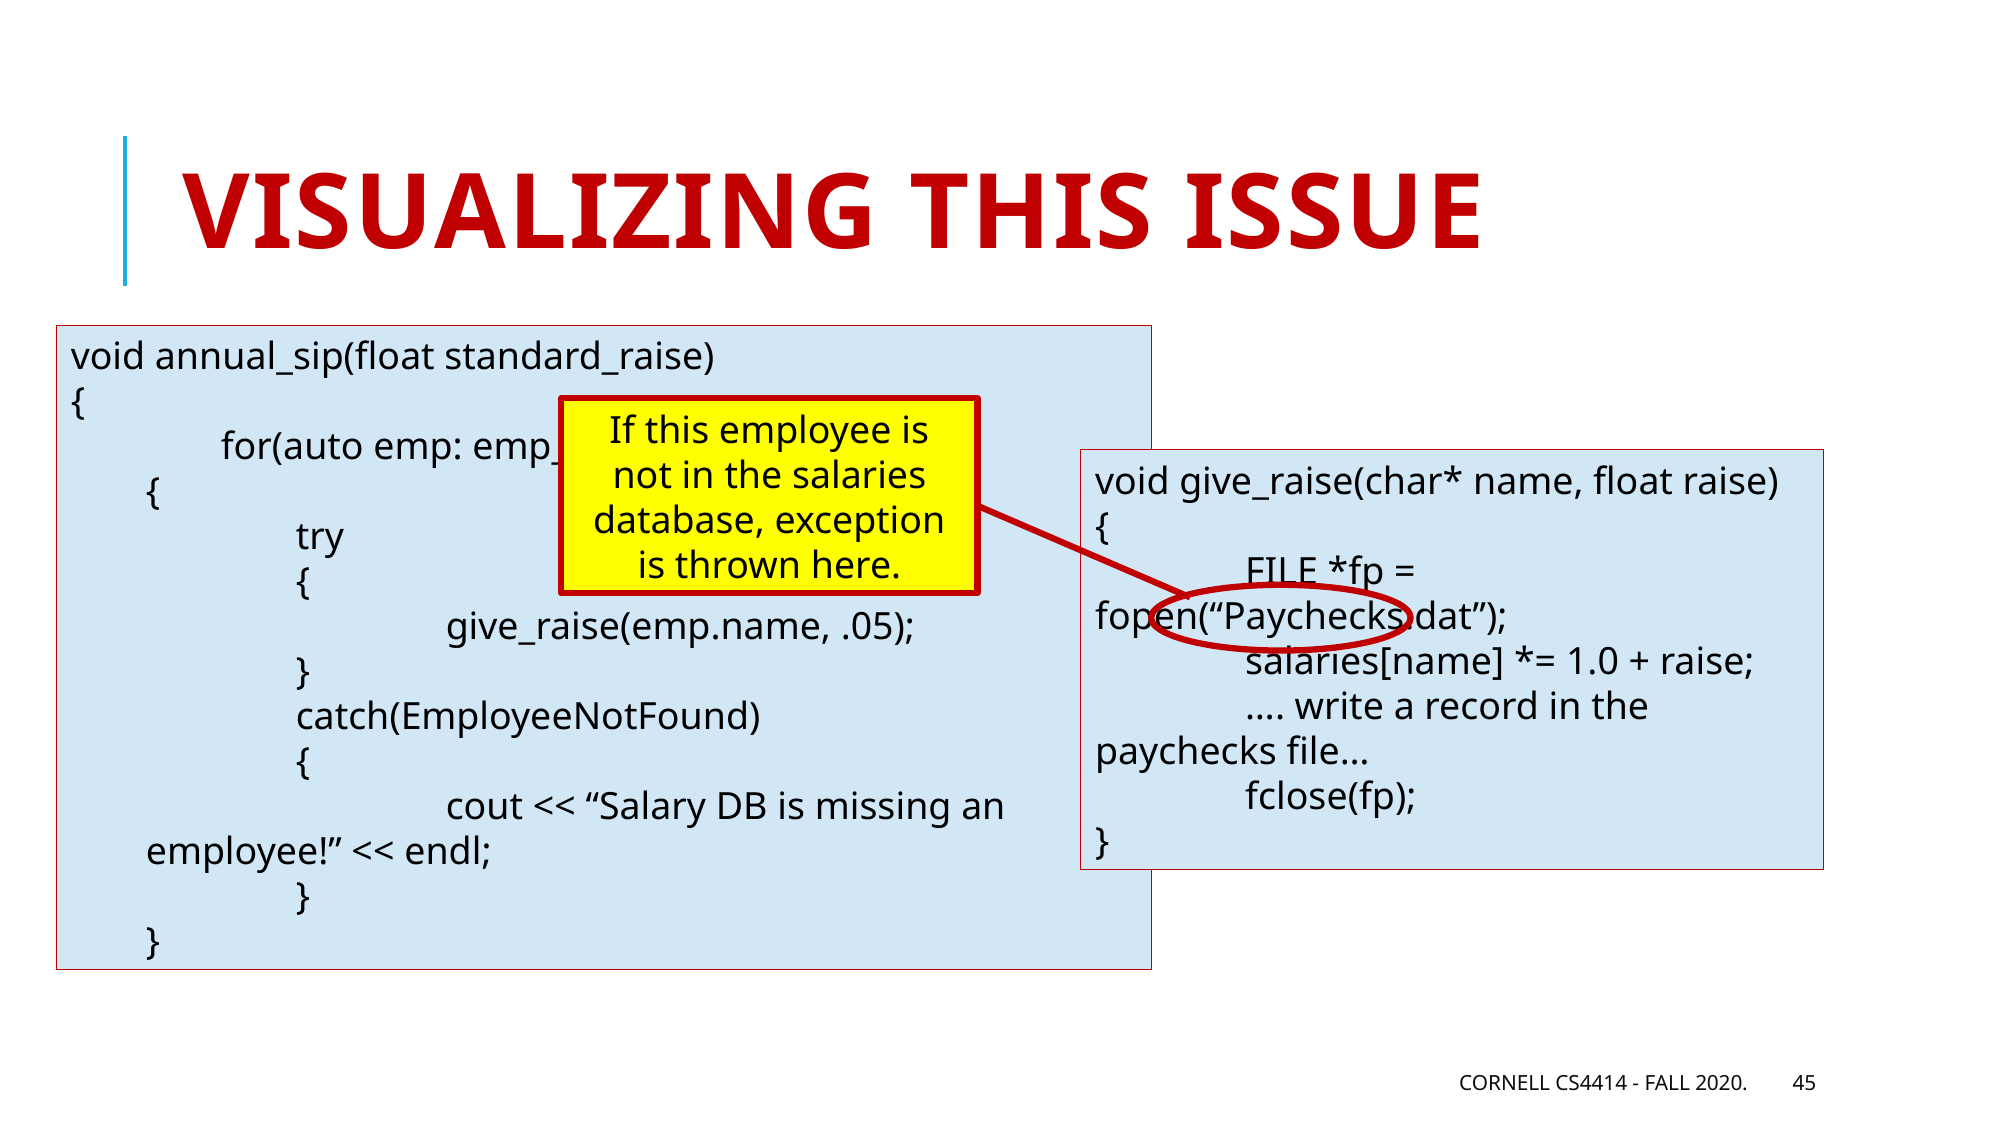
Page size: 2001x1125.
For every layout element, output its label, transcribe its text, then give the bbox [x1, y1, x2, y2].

title Visualizing this issue [168, 96, 1938, 342]
text_box If this employee is not in the salaries database, exception is thrown here. [561, 398, 978, 594]
text_box void annual_sip(float standard_raise) { for(auto emp: emp_list) { try { give_raise(emp.name, .05); } catch(EmployeeNotFound) { cout << “Salary DB is missing an employee!” << endl; } } [56, 325, 1152, 970]
text_box [1149, 583, 1412, 652]
footer Cornell CS4414 - Fall 2020. [794, 1061, 1763, 1107]
text_box void give_raise(char* name, float raise) { FILE *fp = fopen(“Paychecks.dat”); salaries[name] *= 1.0 + raise; …. write a record in the paychecks file… fclose(fp); } [1080, 449, 1824, 870]
slide_number 45 [1777, 1061, 1938, 1107]
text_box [970, 502, 1191, 598]
